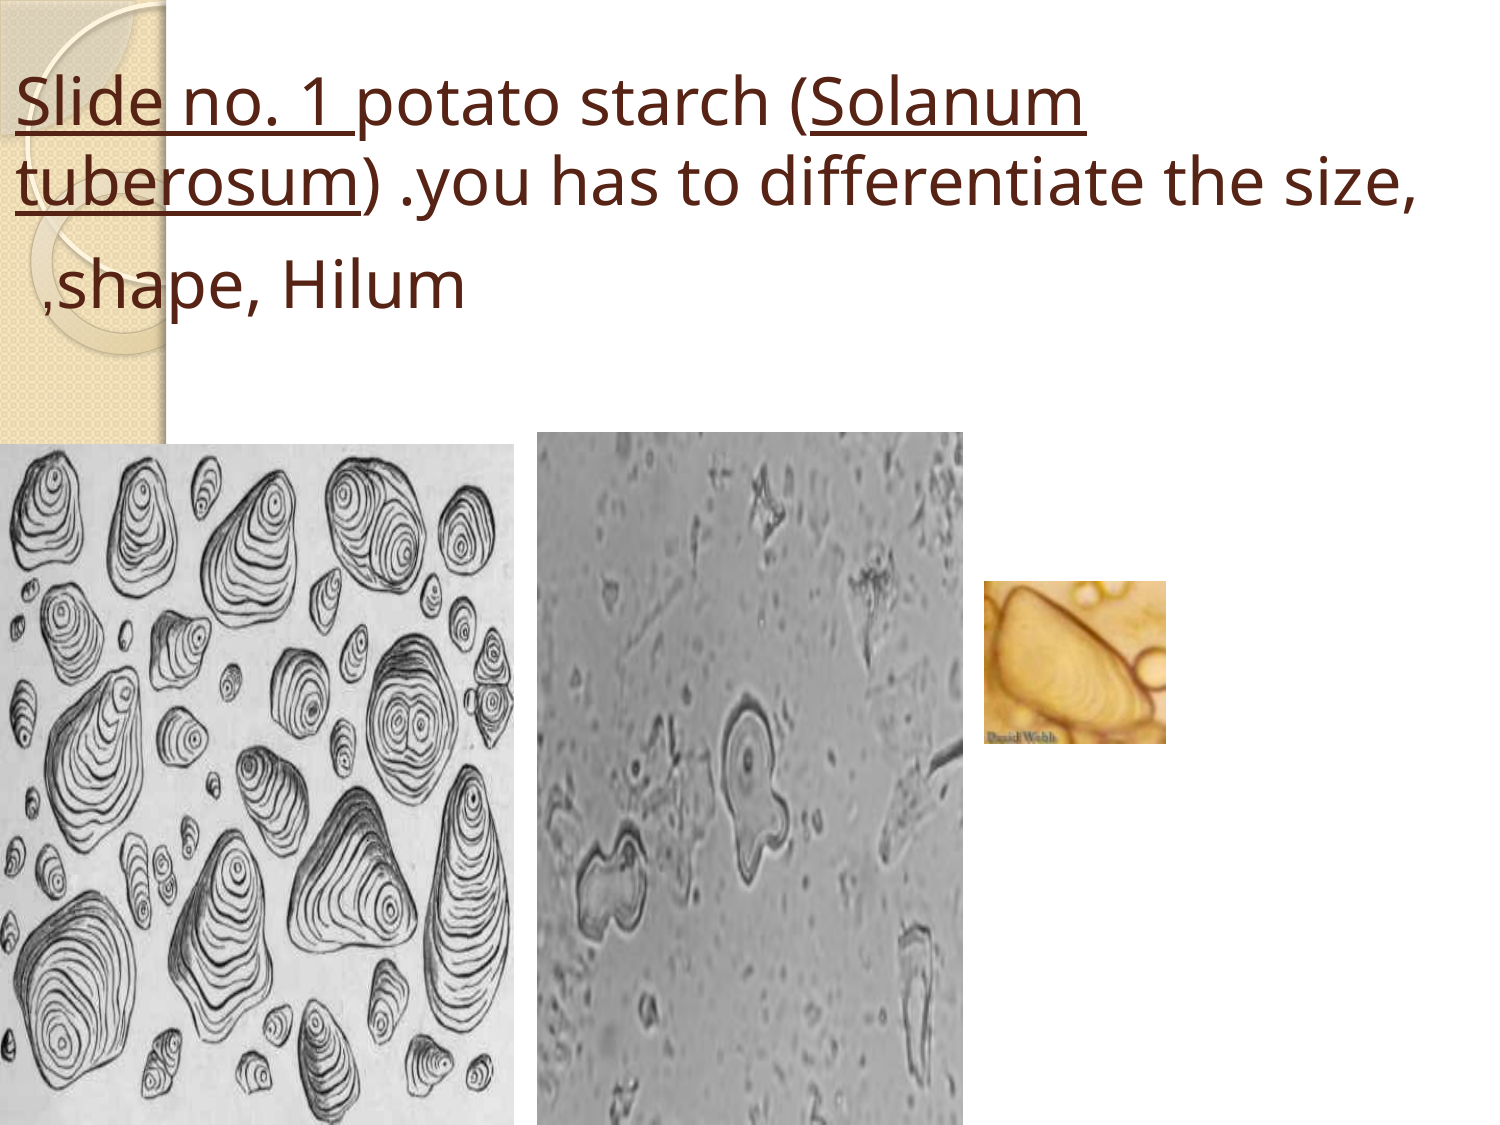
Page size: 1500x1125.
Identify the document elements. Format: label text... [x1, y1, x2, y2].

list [984, 580, 1166, 744]
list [537, 432, 963, 1125]
title Slide no. 1 potato starch (Solanum tuberosum) .you has to differentiate the size, shape, Hilum, [0, 0, 1500, 386]
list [0, 444, 514, 1125]
